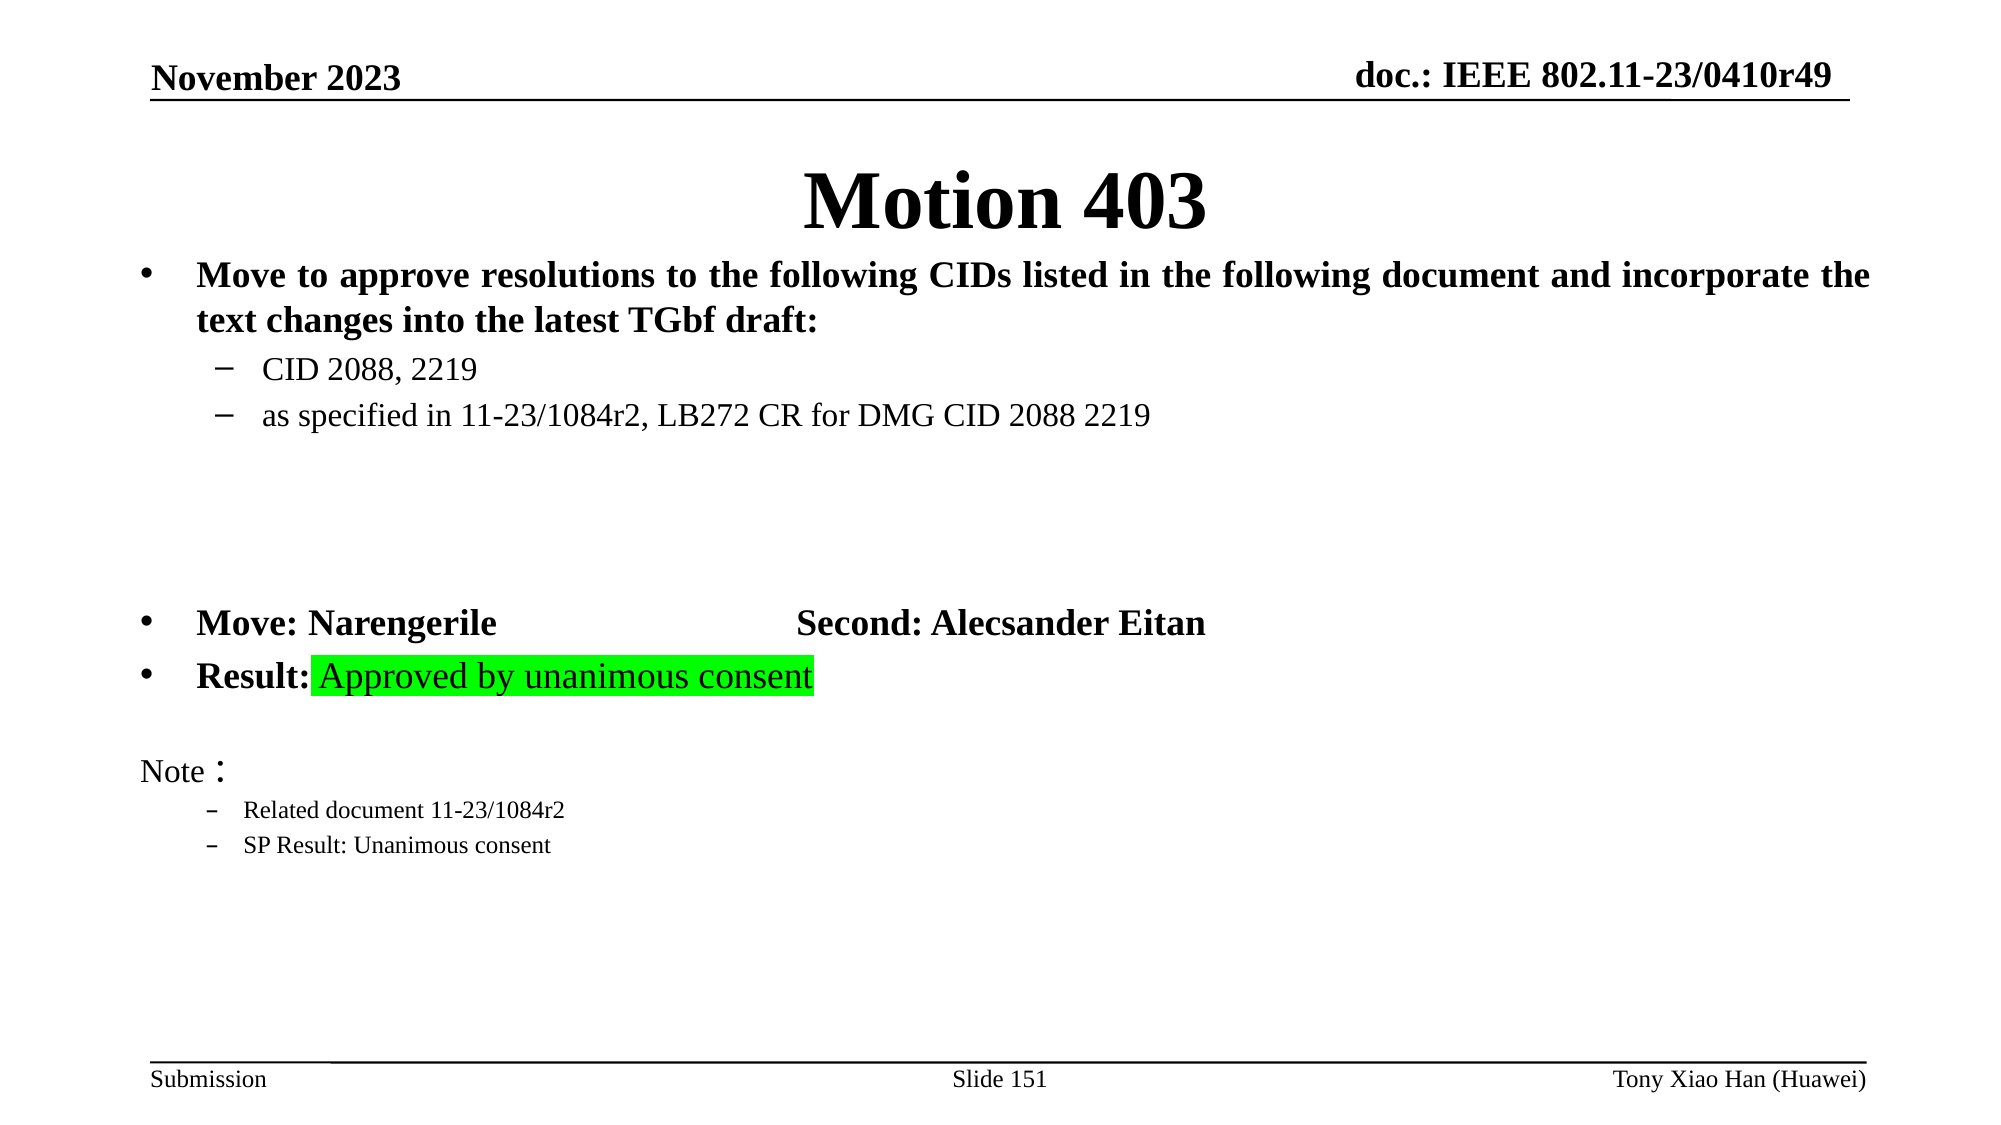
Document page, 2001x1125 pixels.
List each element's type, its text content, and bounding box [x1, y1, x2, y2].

text_box Move to approve resolutions to the following CIDs listed in the following document and incorporate the text changes into the latest TGbf draft: CID 2088, 2219 as specified in 11-23/1084r2, LB272 CR for DMG CID 2088 2219 Move: Narengerile Second: Alecsander Eitan Result: Approved by unanimous consent Note： Related document 11-23/1084r2 SP Result: Unanimous consent [125, 212, 1888, 900]
text_box Motion 403 [368, 137, 1644, 212]
